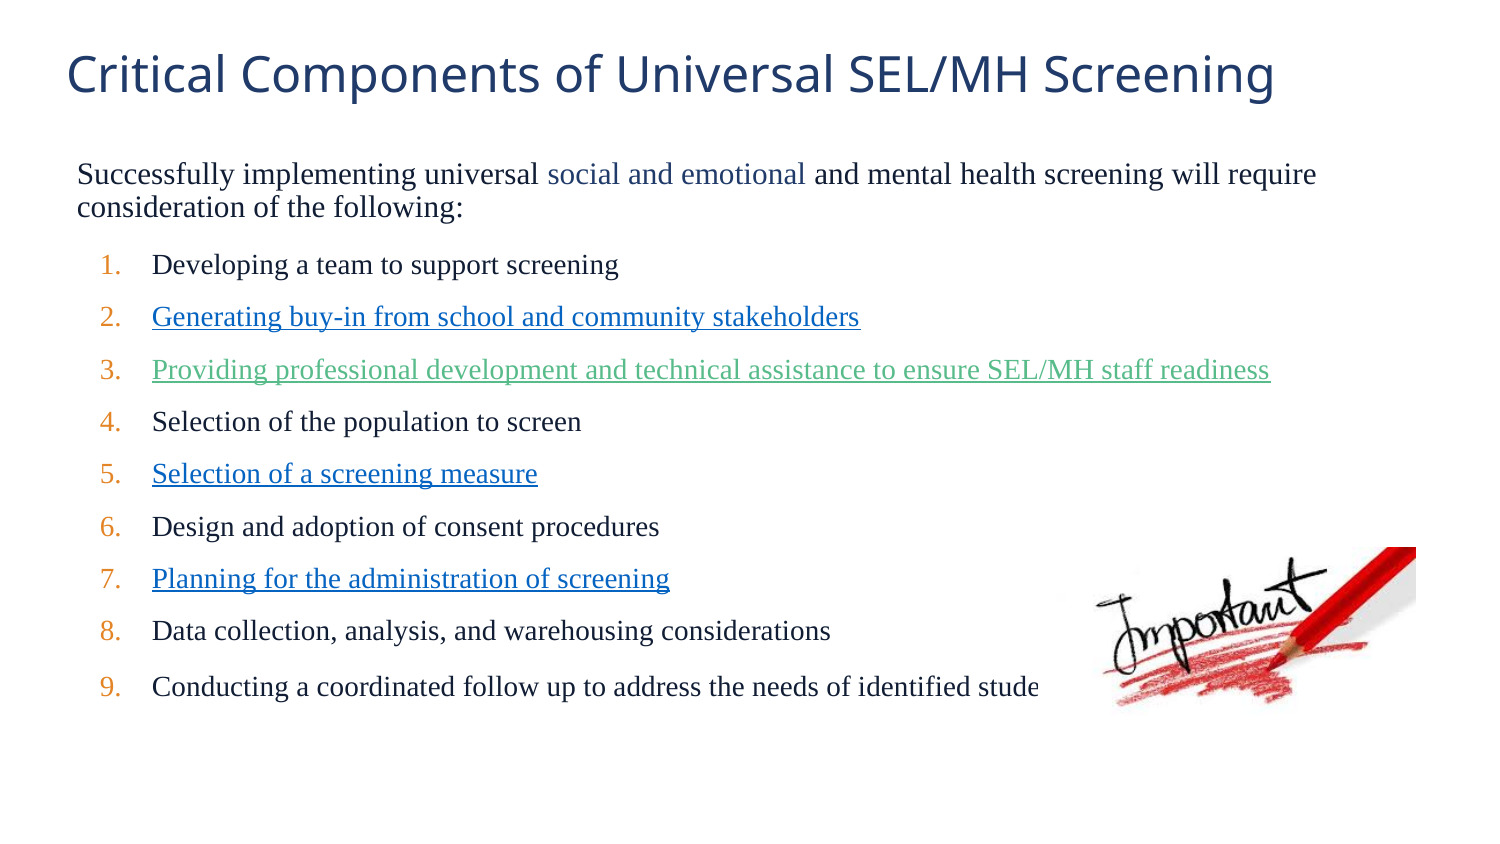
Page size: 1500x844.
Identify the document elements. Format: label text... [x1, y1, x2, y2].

title Critical Components of Universal SEL/MH Screening [51, 35, 1449, 119]
list Successfully implementing universal social and emotional and mental health screening will require consideration of the following: Developing a team to support screening Generating buy-in from school and community stakeholders Providing professional development and technical assistance to ensure SEL/MH staff readiness Selection of the population to screen Selection of a screening measure Design and adoption of consent procedures Planning for the administration of screening Data collection, analysis, and warehousing considerations Conducting a coordinated follow up to address the needs of identified students [61, 142, 1460, 764]
picture [1038, 547, 1416, 726]
